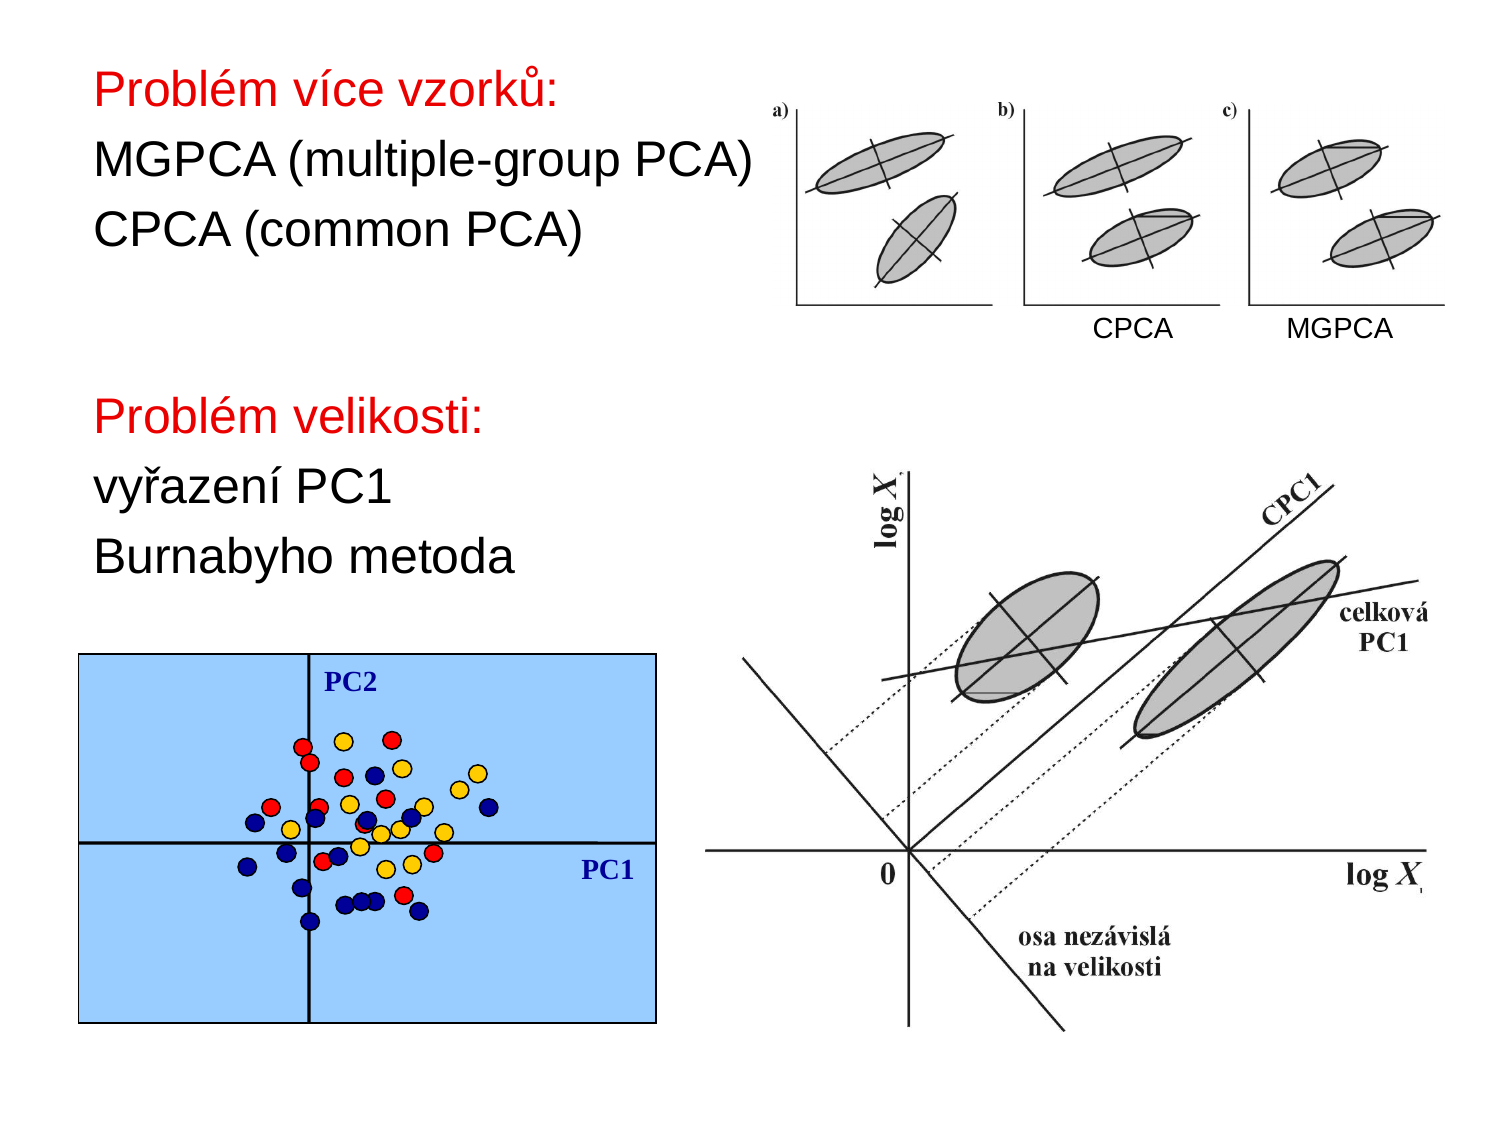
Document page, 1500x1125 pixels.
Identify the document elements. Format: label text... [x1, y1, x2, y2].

text_box Problém velikosti: vyřazení PC1 Burnabyho metoda [78, 375, 1354, 612]
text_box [78, 653, 657, 1024]
list Problém více vzorků: MGPCA (multiple-group PCA) CPCA (common PCA) [78, 48, 1354, 276]
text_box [772, 102, 1445, 353]
picture [705, 468, 1428, 1032]
